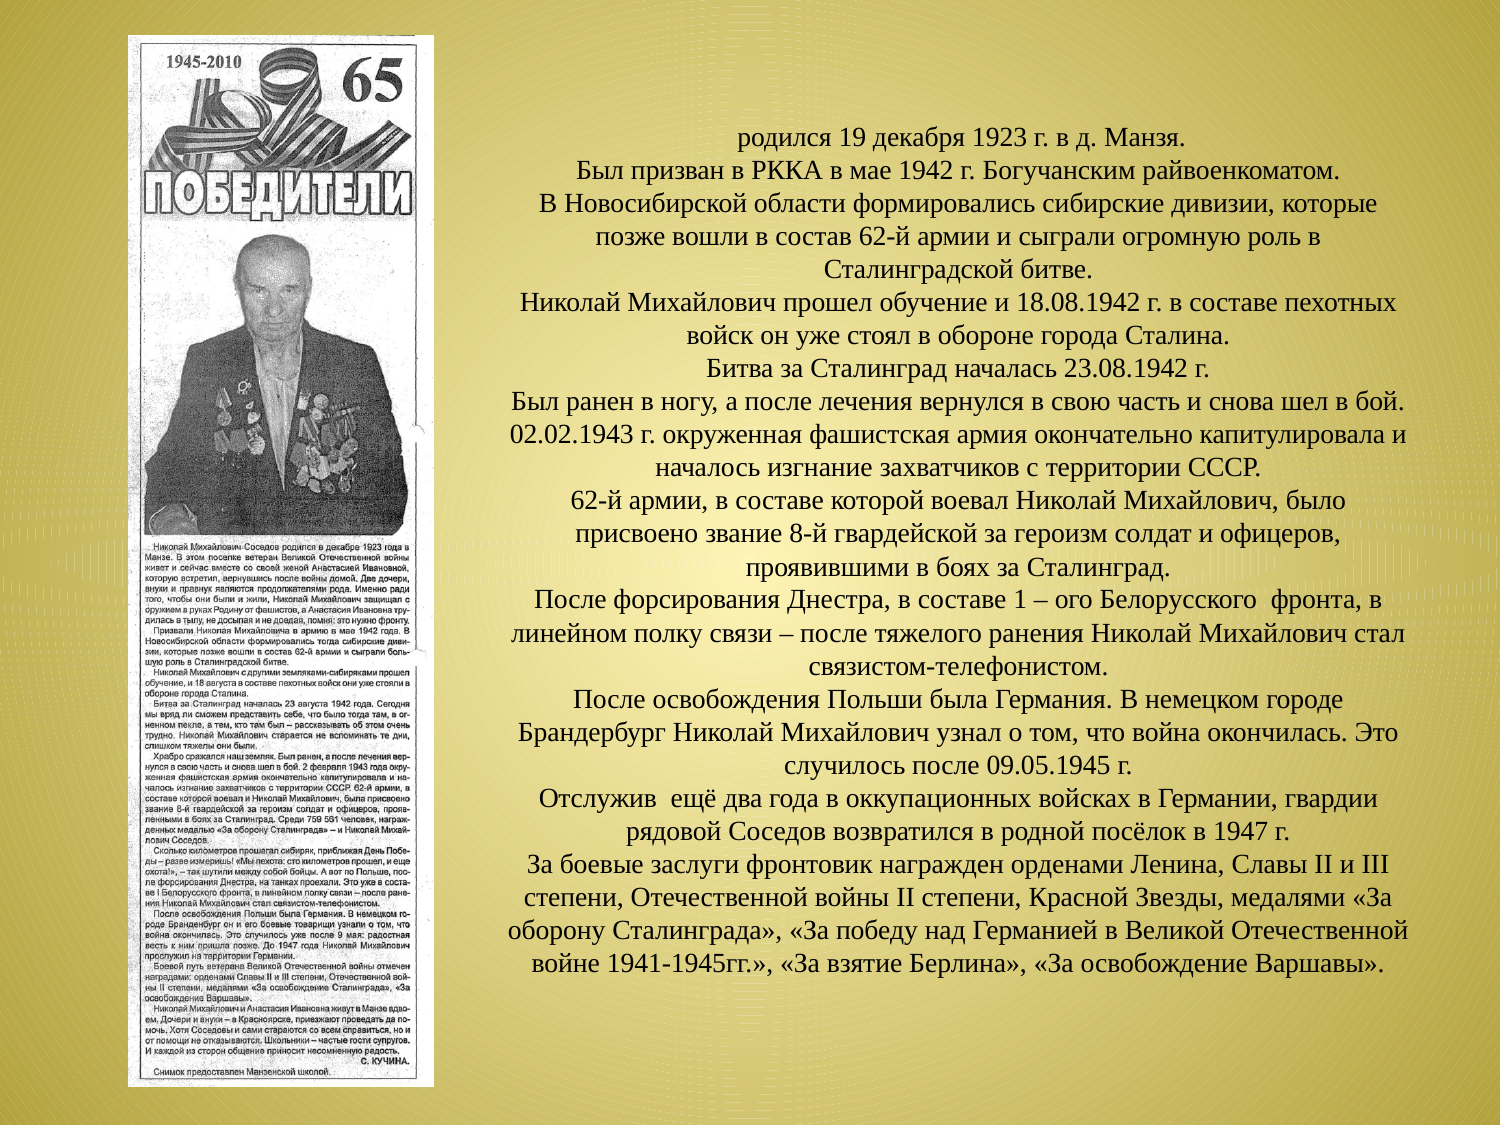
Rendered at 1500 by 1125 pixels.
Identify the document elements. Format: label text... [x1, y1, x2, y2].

title родился 19 декабря 1923 г. в д. Манзя. Был призван в РККА в мае 1942 г. Богучанским райвоенкоматом. В Новосибирской области формировались сибирские дивизии, которые позже вошли в состав 62-й армии и сыграли огромную роль в Сталинградской битве. Николай Михайлович прошел обучение и 18.08.1942 г. в составе пехотных войск он уже стоял в обороне города Сталина. Битва за Сталинград началась 23.08.1942 г. Был ранен в ногу, а после лечения вернулся в свою часть и снова шел в бой. 02.02.1943 г. окруженная фашистская армия окончательно капитулировала и началось изгнание захватчиков с территории СССР. 62-й армии, в составе которой воевал Николай Михайлович, было присвоено звание 8-й гвардейской за героизм солдат и офицеров, проявившими в боях за Сталинград. После форсирования Днестра, в составе 1 – ого Белорусского фронта, в линейном полку связи – после тяжелого ранения Николай Михайлович стал связистом-телефонистом. После освобождения Польши была Германия. В немецком городе Брандербург Николай Михайлович узнал о том, что война окончилась. Это случилось после 09.05.1945 г. Отслужив ещё два года в оккупационных войсках в Германии, гвардии рядовой Соседов возвратился в родной посёлок в 1947 г. За боевые заслуги фронтовик награжден орденами Ленина, Славы II и III степени, Отечественной войны II степени, Красной Звезды, медалями «За оборону Сталинграда», «За победу над Германией в Великой Отечественной войне 1941-1945гг.», «За взятие Берлина», «За освобождение Варшавы». [492, 45, 1425, 1102]
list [128, 34, 434, 1088]
